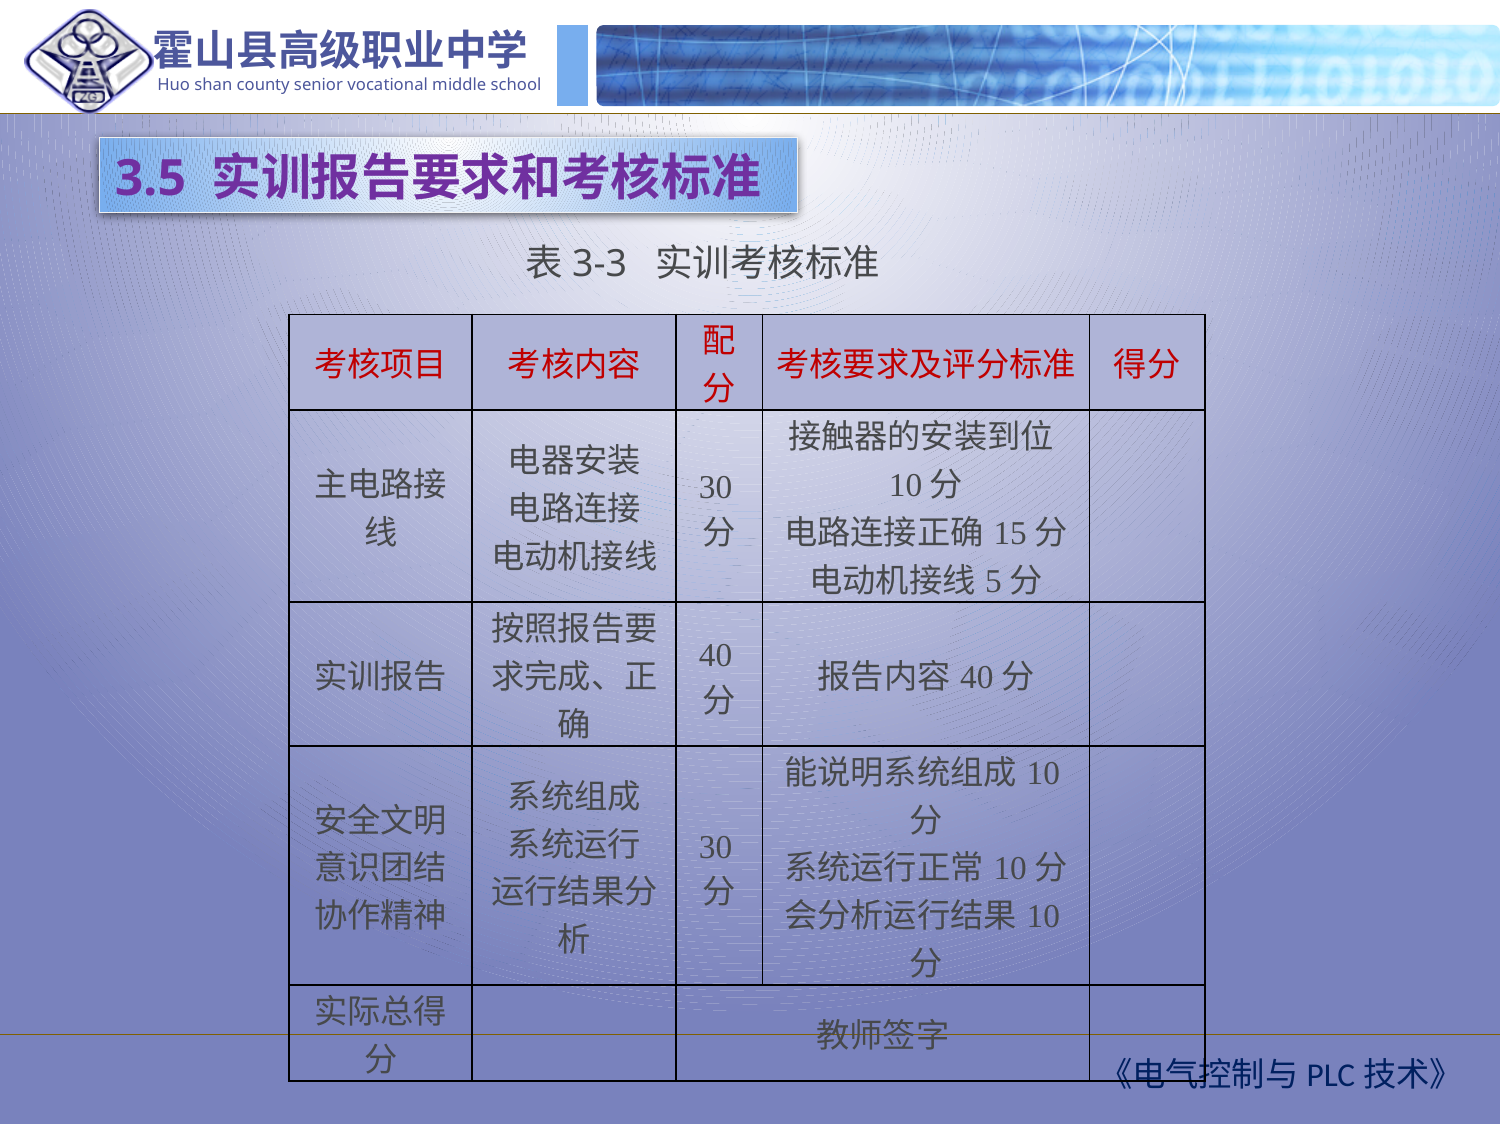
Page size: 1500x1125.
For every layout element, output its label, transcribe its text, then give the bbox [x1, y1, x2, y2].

table_cell 实际总得分 [290, 986, 471, 1080]
table_cell 接触器的安装到位10分 电路连接正确15分 电动机接线5分 [763, 411, 1089, 601]
picture [24, 8, 154, 114]
table_cell [1090, 603, 1204, 745]
text_box 表3-3 实训考核标准 [510, 231, 896, 292]
text_box 3.5 实训报告要求和考核标准 [99, 137, 798, 213]
table_cell 主电路接线 [290, 411, 471, 601]
table_cell [473, 986, 675, 1080]
table_header 考核要求及评分标准 [763, 315, 1089, 409]
table_header 配分 [677, 315, 762, 409]
table_cell 安全文明意识团结协作精神 [290, 747, 471, 984]
table_cell 实训报告 [290, 603, 471, 745]
table_cell 报告内容40分 [763, 603, 1089, 745]
table_cell [1090, 411, 1204, 601]
table_header 考核项目 [290, 315, 471, 409]
picture [596, 24, 1500, 107]
table_cell 教师签字 [677, 986, 1089, 1080]
table_header 得分 [1090, 315, 1204, 409]
table_cell [1090, 747, 1204, 984]
table_cell 30分 [677, 411, 762, 601]
table_cell [1090, 986, 1204, 1080]
table_cell 系统组成 系统运行 运行结果分析 [473, 747, 675, 984]
table_cell 按照报告要求完成、正确 [473, 603, 675, 745]
table_cell 30分 [677, 747, 762, 984]
table_header 考核内容 [473, 315, 675, 409]
table_cell 电器安装 电路连接 电动机接线 [473, 411, 675, 601]
table_cell 能说明系统组成10分 系统运行正常10分 会分析运行结果10分 [763, 747, 1089, 984]
table_cell 40分 [677, 603, 762, 745]
